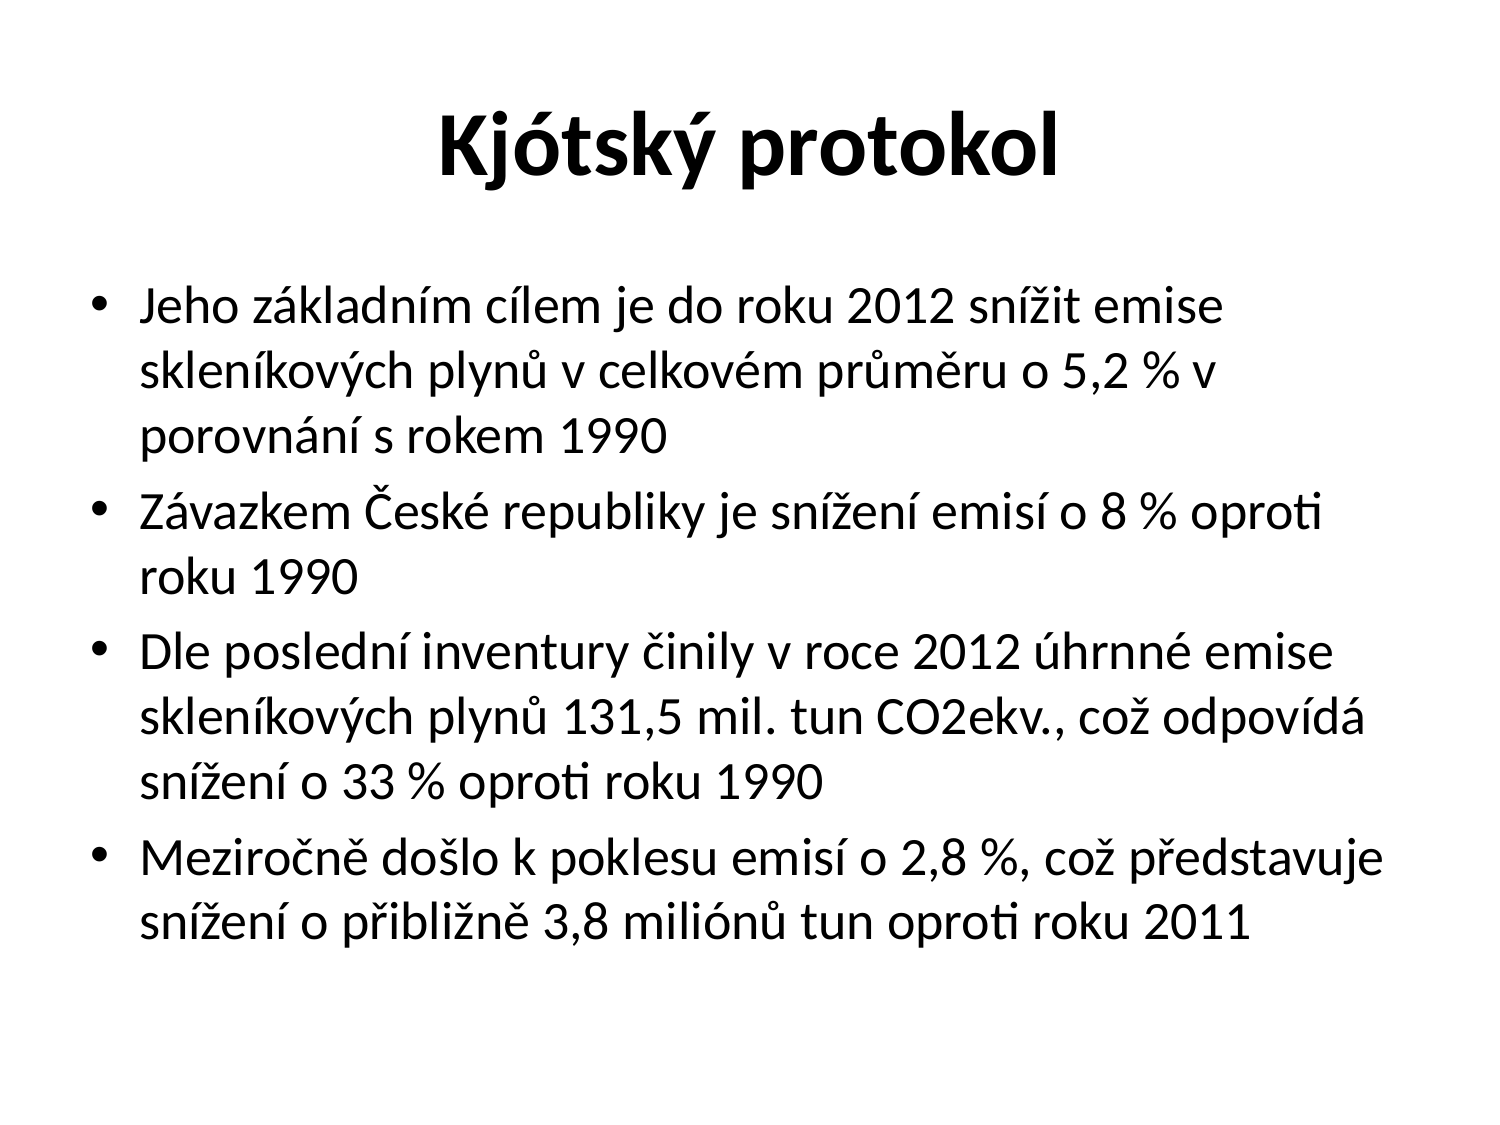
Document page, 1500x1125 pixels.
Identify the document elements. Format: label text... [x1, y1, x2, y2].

list Jeho základním cílem je do roku 2012 snížit emise skleníkových plynů v celkovém průměru o 5,2 % v porovnání s rokem 1990 Závazkem České republiky je snížení emisí o 8 % oproti roku 1990 Dle poslední inventury činily v roce 2012 úhrnné emise skleníkových plynů 131,5 mil. tun CO2ekv., což odpovídá snížení o 33 % oproti roku 1990 Meziročně došlo k poklesu emisí o 2,8 %, což představuje snížení o přibližně 3,8 miliónů tun oproti roku 2011 [75, 262, 1425, 1005]
title Kjótský protokol [75, 45, 1425, 233]
